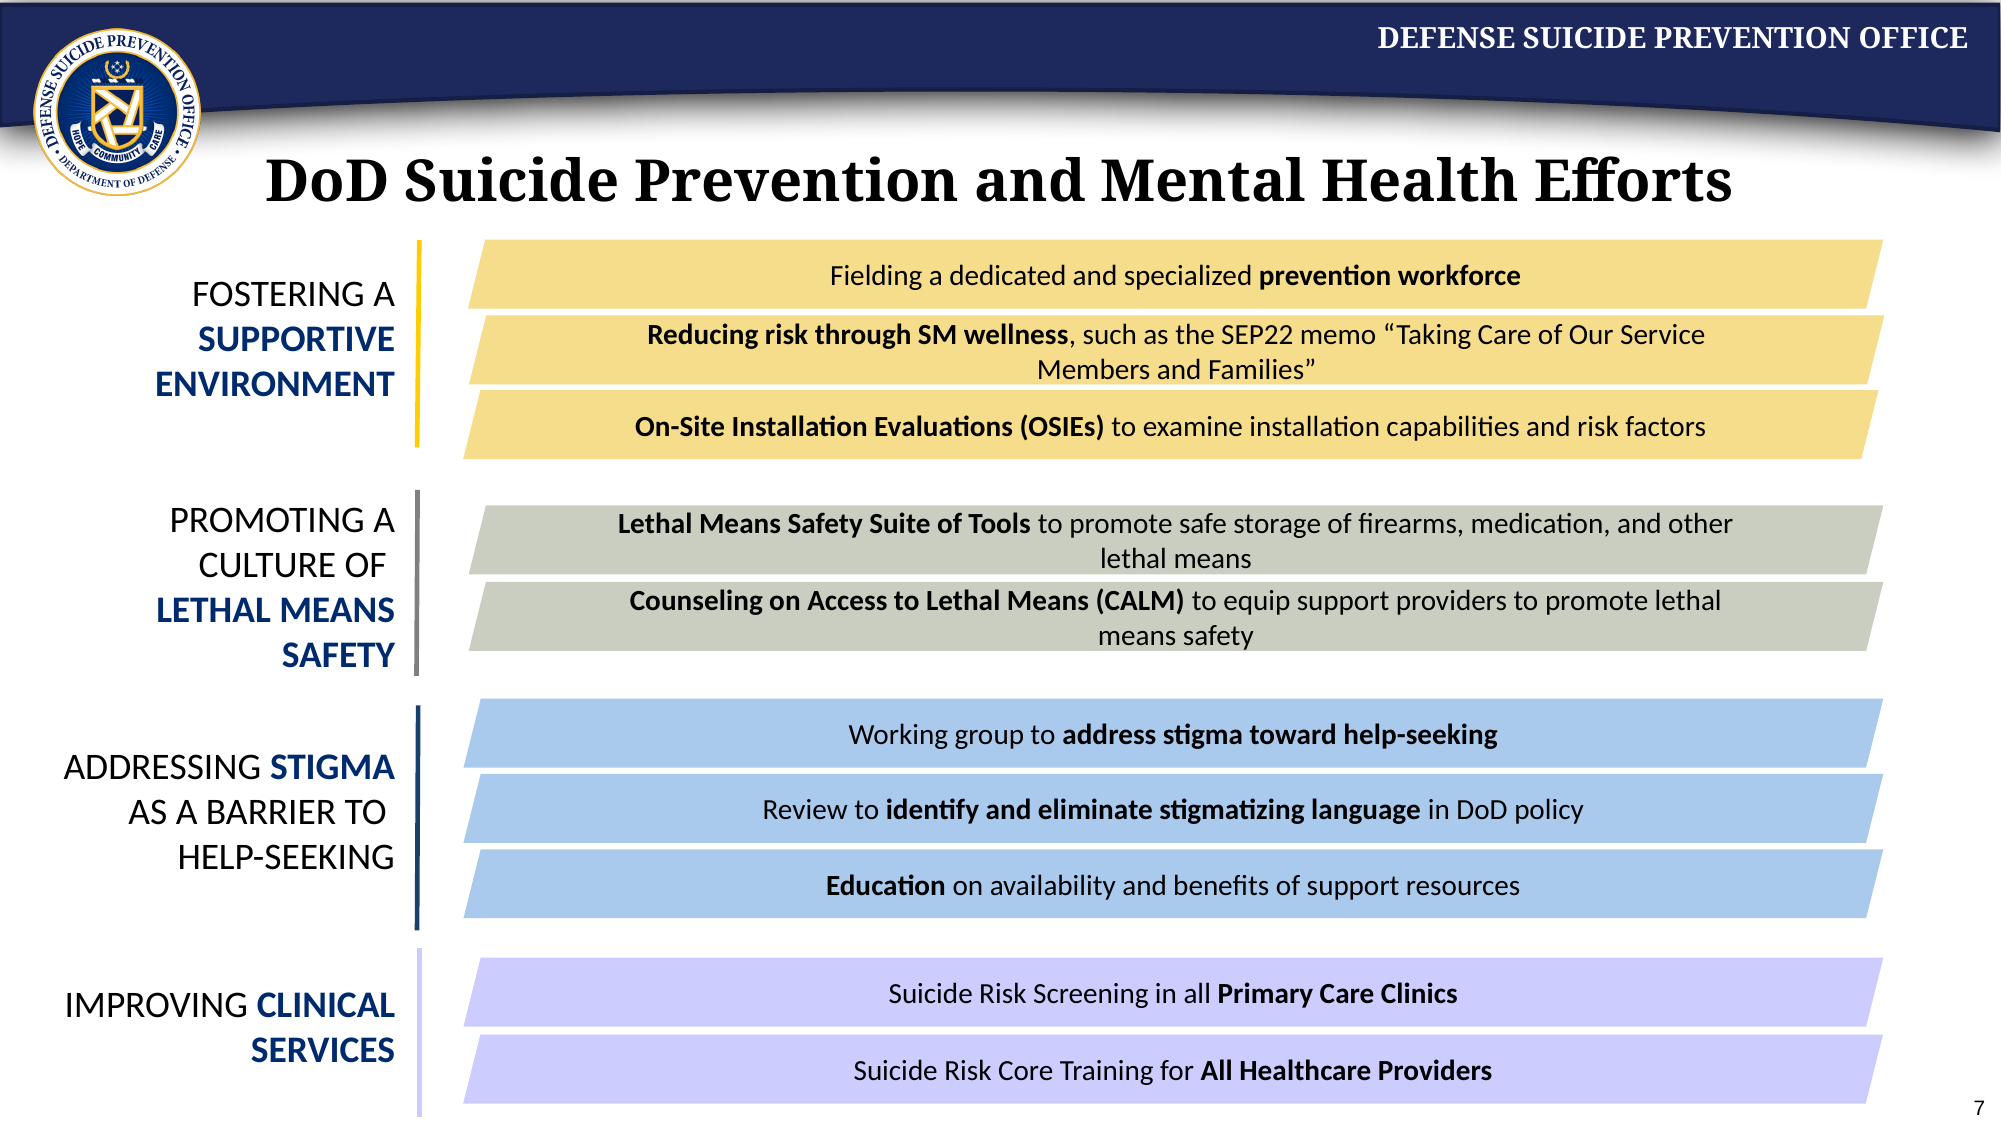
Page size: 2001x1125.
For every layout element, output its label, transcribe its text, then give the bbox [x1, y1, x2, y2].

text_box Reducing risk through SM wellness, such as the SEP22 memo “Taking Care of Our Service Members and Families” [466, 313, 1887, 387]
text_box FOSTERING A SUPPORTIVE ENVIRONMENT [40, 257, 405, 415]
text_box IMPROVING CLINICAL SERVICES [34, 946, 405, 1104]
text_box On-Site Installation Evaluations (OSIEs) to examine installation capabilities and risk factors [461, 387, 1881, 462]
title DoD Suicide Prevention and Mental Health Efforts [216, 109, 1784, 248]
text_box ADDRESSING STIGMA AS A BARRIER TO HELP-SEEKING [51, 707, 405, 911]
text_box Suicide Risk Screening in all Primary Care Clinics [461, 955, 1886, 1029]
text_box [416, 239, 420, 448]
text_box Education on availability and benefits of support resources [461, 847, 1886, 921]
text_box Fielding a dedicated and specialized prevention workforce [465, 237, 1886, 311]
text_box Suicide Risk Core Training for All Healthcare Providers [461, 1032, 1886, 1106]
text_box Review to identify and eliminate stigmatizing language in DoD policy [461, 771, 1886, 845]
picture [33, 28, 201, 196]
text_box PROMOTING A CULTURE OF LETHAL MEANS SAFETY [40, 498, 405, 672]
text_box Working group to address stigma toward help-seeking [461, 696, 1886, 770]
text_box Lethal Means Safety Suite of Tools to promote safe storage of firearms, medication, and other lethal means [466, 503, 1886, 577]
slide_number 7 [1883, 1087, 2000, 1125]
text_box Counseling on Access to Lethal Means (CALM) to equip support providers to promote lethal means safety [466, 579, 1886, 653]
